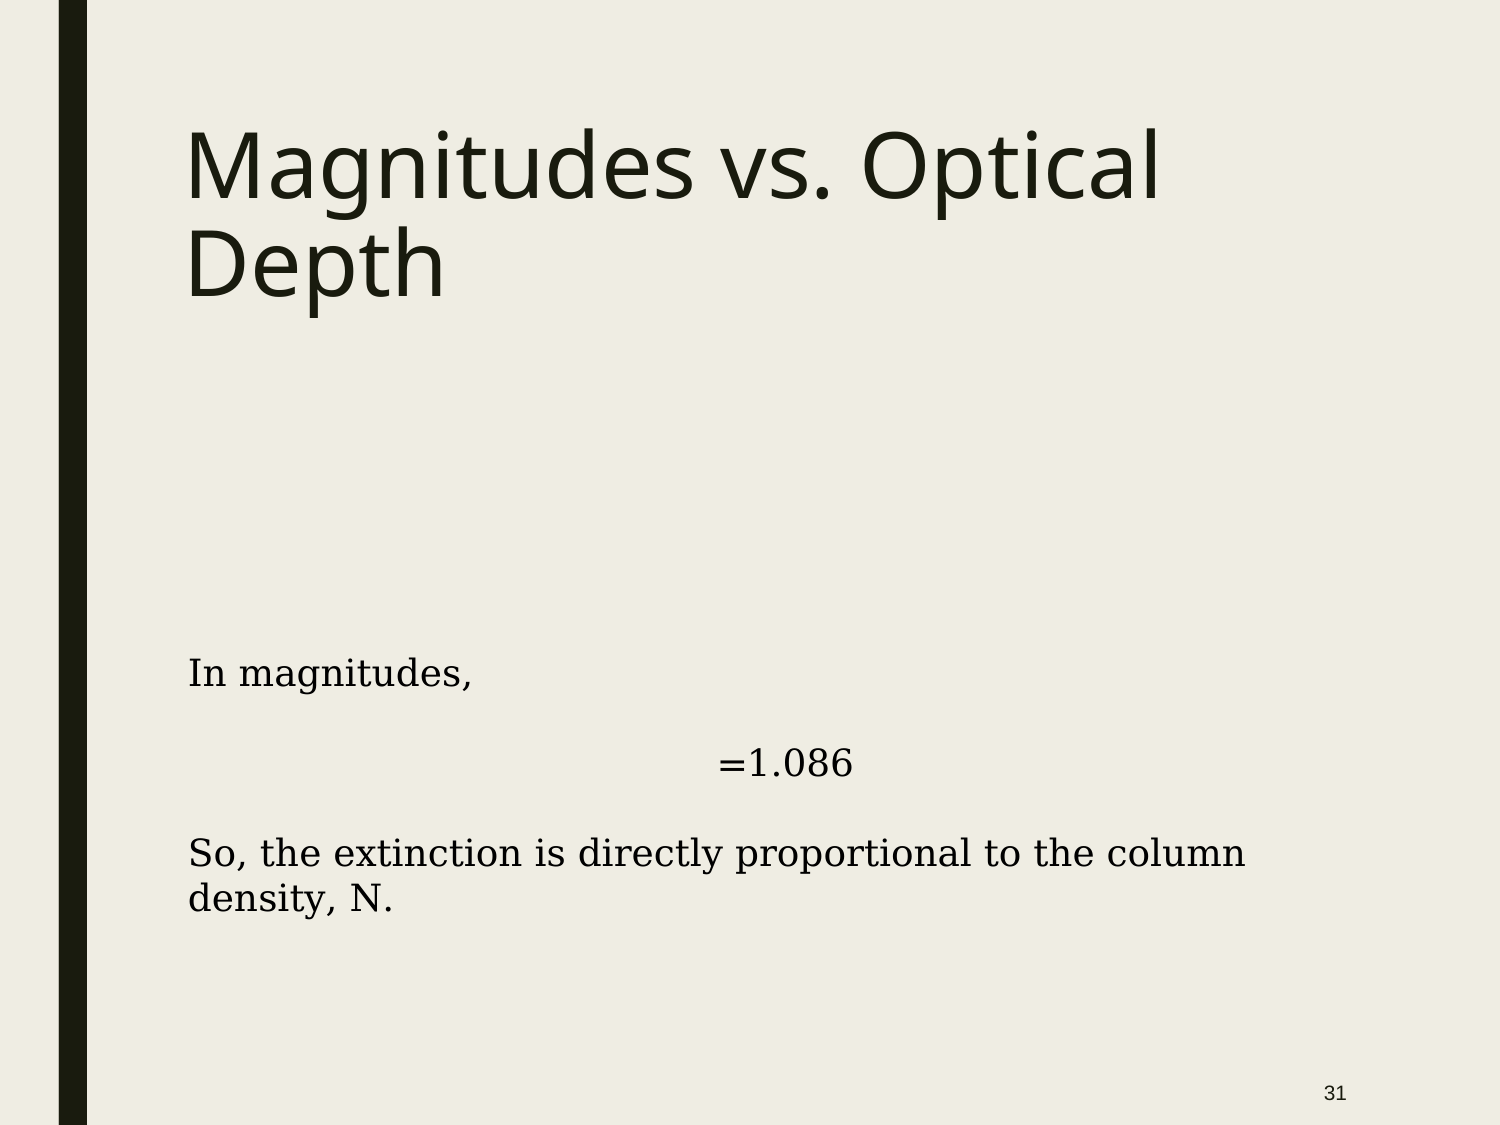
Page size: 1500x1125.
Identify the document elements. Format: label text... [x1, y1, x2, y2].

slide_number 31 [1165, 1058, 1362, 1125]
title Magnitudes vs. Optical Depth [168, 112, 1351, 233]
